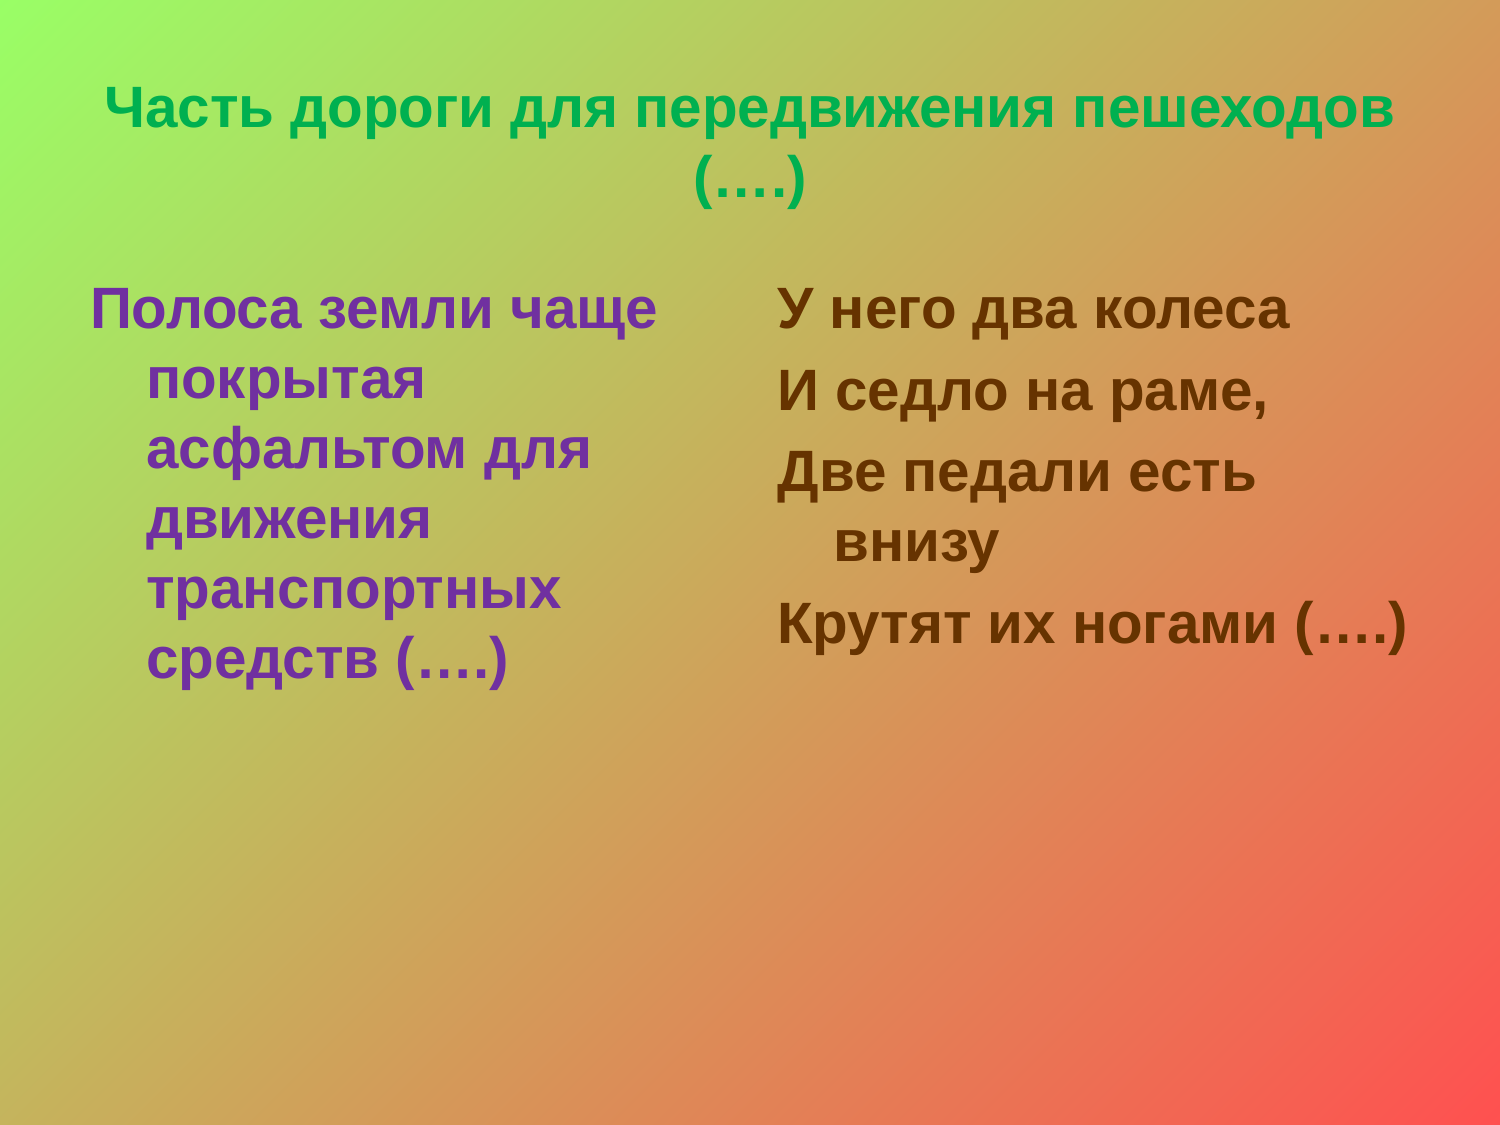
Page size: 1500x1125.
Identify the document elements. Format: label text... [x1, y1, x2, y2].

title Часть дороги для передвижения пешеходов (….) [74, 44, 1426, 233]
list Полоса земли чаще покрытая асфальтом для движения транспортных средств (….) [74, 262, 738, 1006]
list У него два колеса И седло на раме, Две педали есть внизу Крутят их ногами (….) [762, 262, 1426, 1006]
